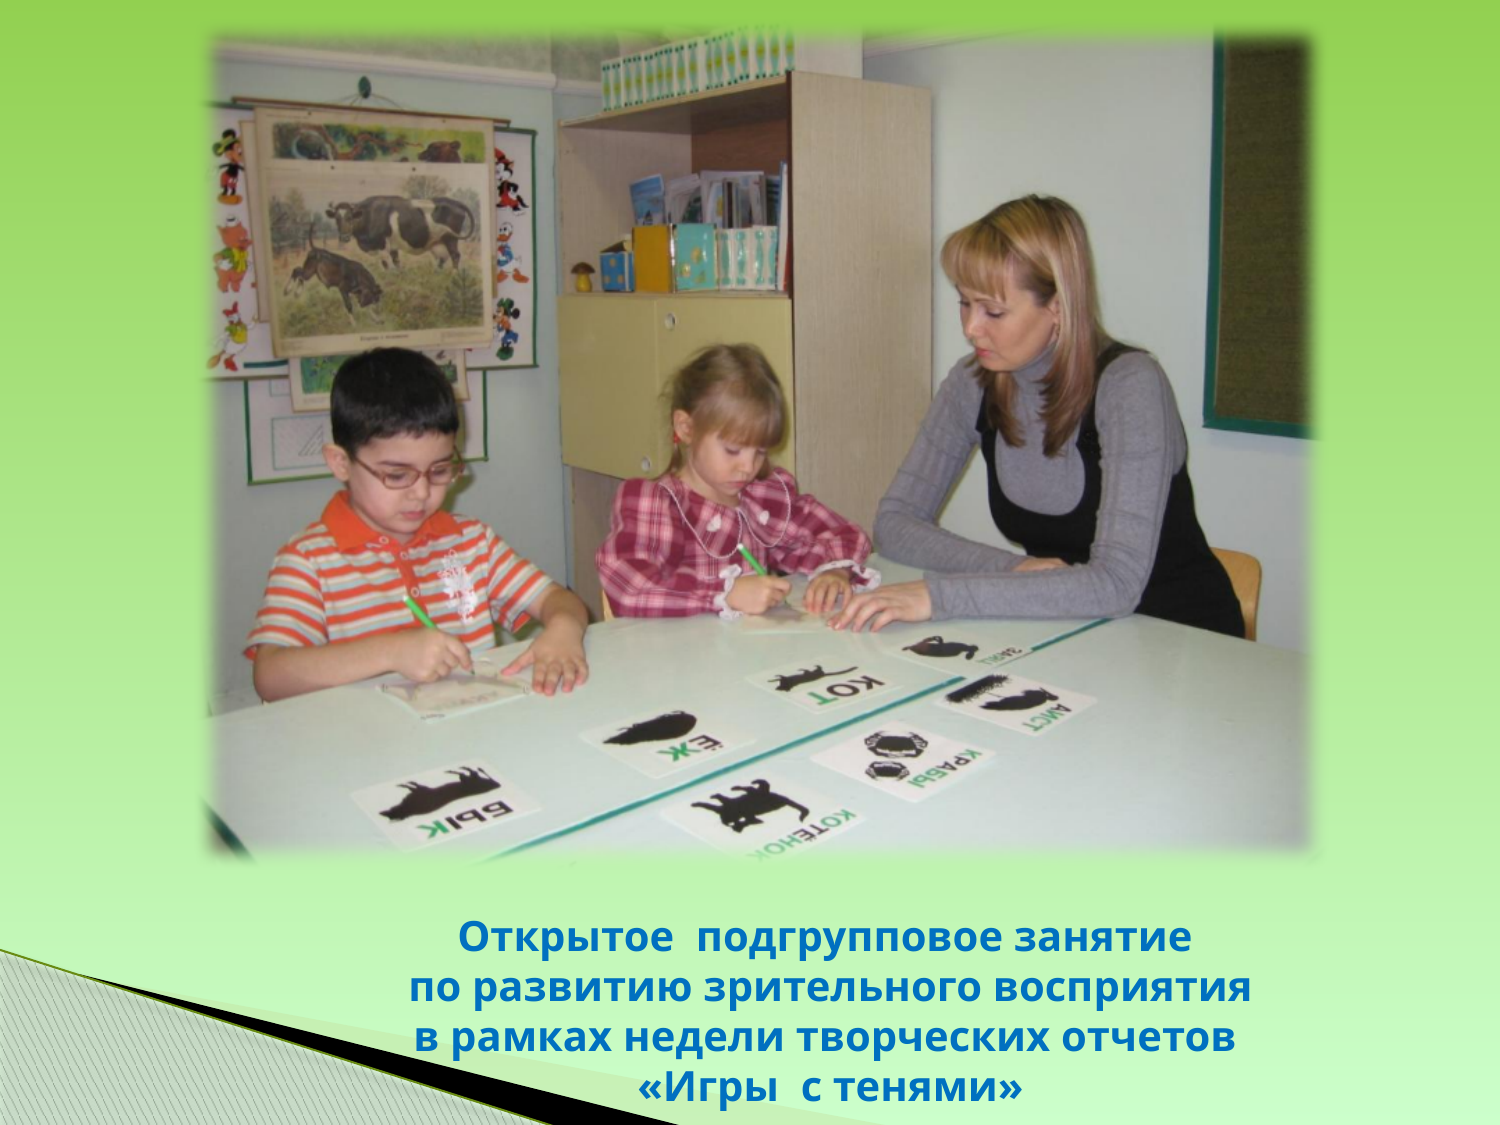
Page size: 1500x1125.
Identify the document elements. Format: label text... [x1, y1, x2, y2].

picture [194, 18, 1329, 870]
text_box Открытое подгрупповое занятие по развитию зрительного восприятия в рамках недели творческих отчетов «Игры с тенями» [393, 902, 1268, 1117]
